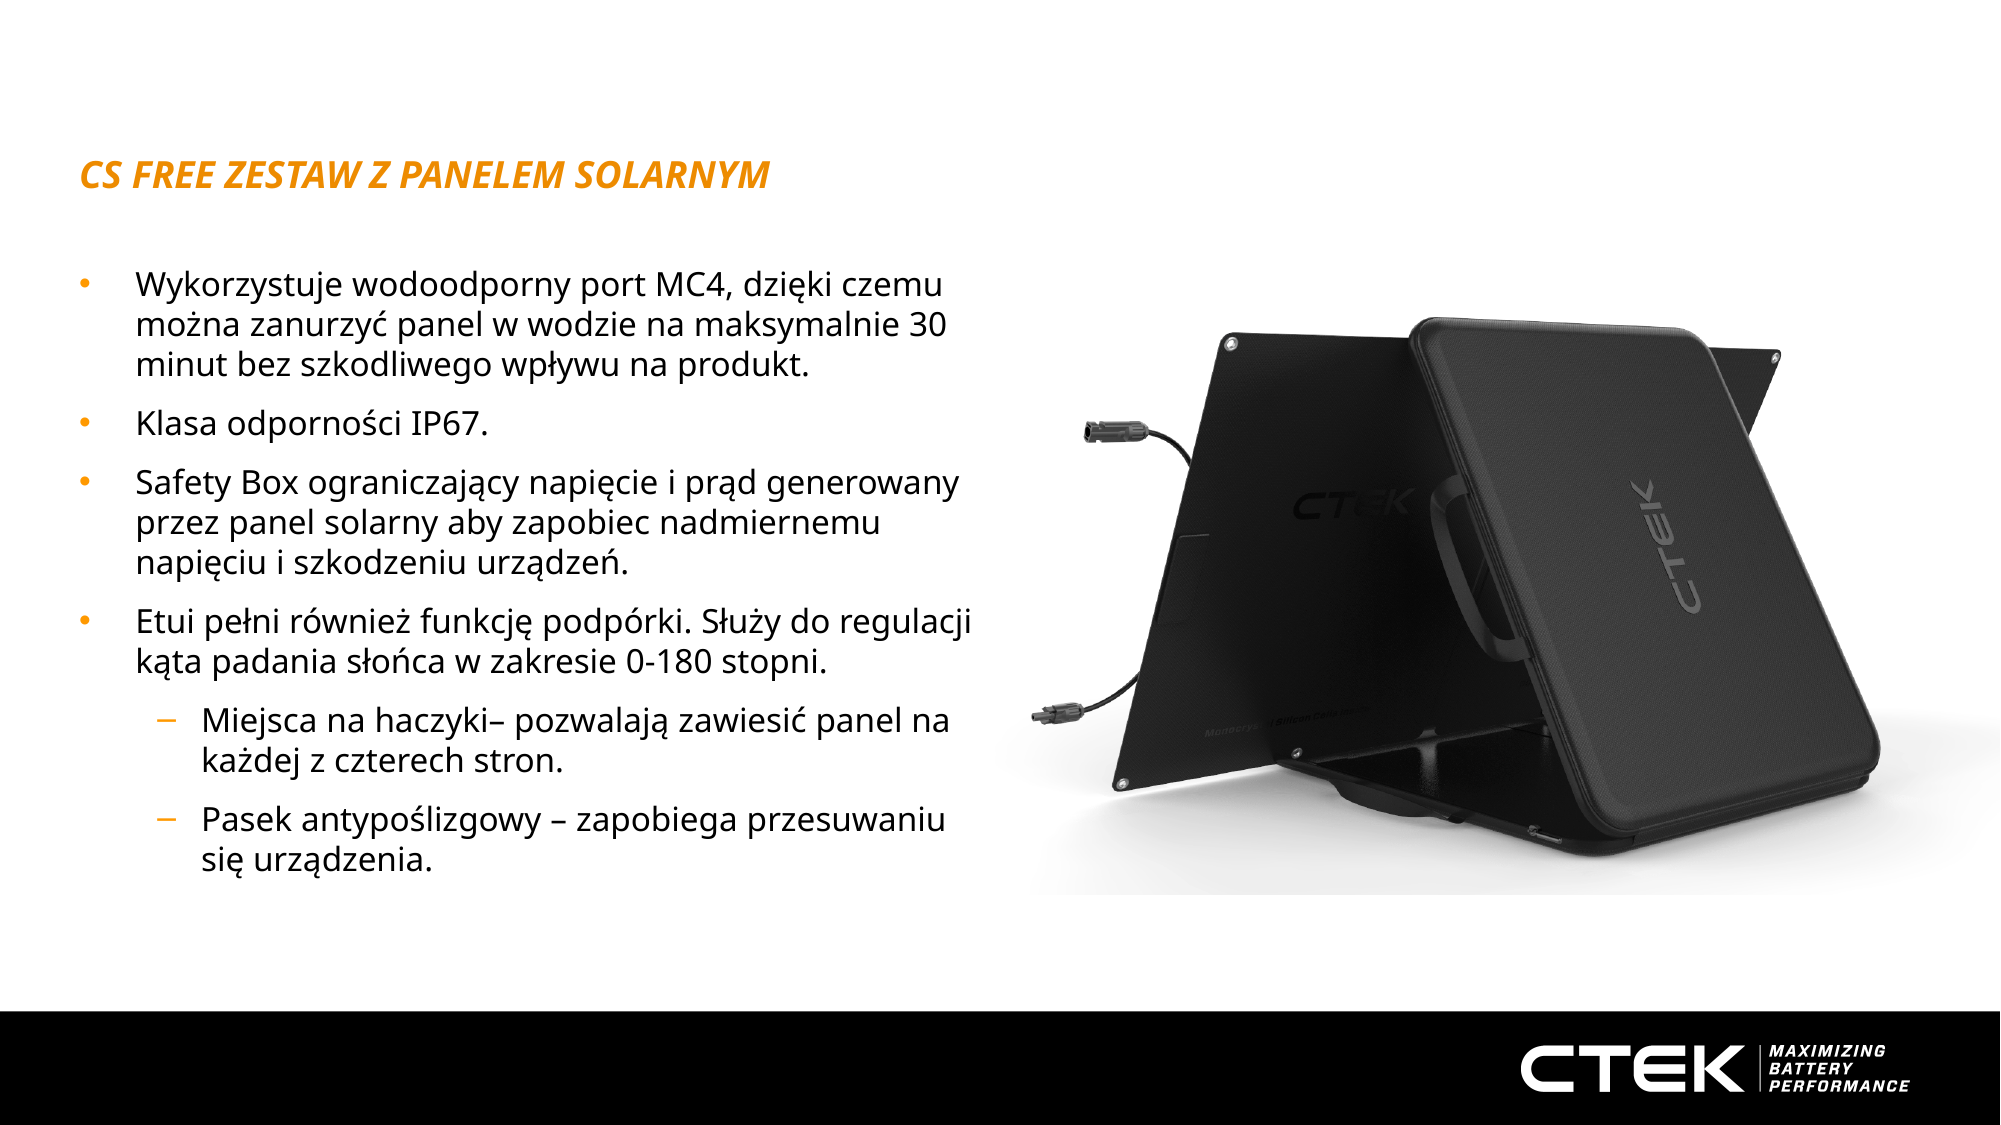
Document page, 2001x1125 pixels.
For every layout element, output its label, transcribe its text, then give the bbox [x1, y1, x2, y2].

picture [1521, 1045, 1910, 1092]
list Wykorzystuje wodoodporny port MC4, dzięki czemu można zanurzyć panel w wodzie na maksymalnie 30 minut bez szkodliwego wpływu na produkt. Klasa odporności IP67. Safety Box ograniczający napięcie i prąd generowany przez panel solarny aby zapobiec nadmiernemu napięciu i szkodzeniu urządzeń. Etui pełni również funkcję podpórki. Służy do regulacji kąta padania słońca w zakresie 0-180 stopni. Miejsca na haczyki– pozwalają zawiesić panel na każdej z czterech stron. Pasek antypoślizgowy – zapobiega przesuwaniu się urządzenia. [64, 255, 1000, 1104]
picture [995, 280, 2000, 895]
title CS FREE ZESTAW Z PANELEM SOLARNYM [64, 143, 1820, 231]
